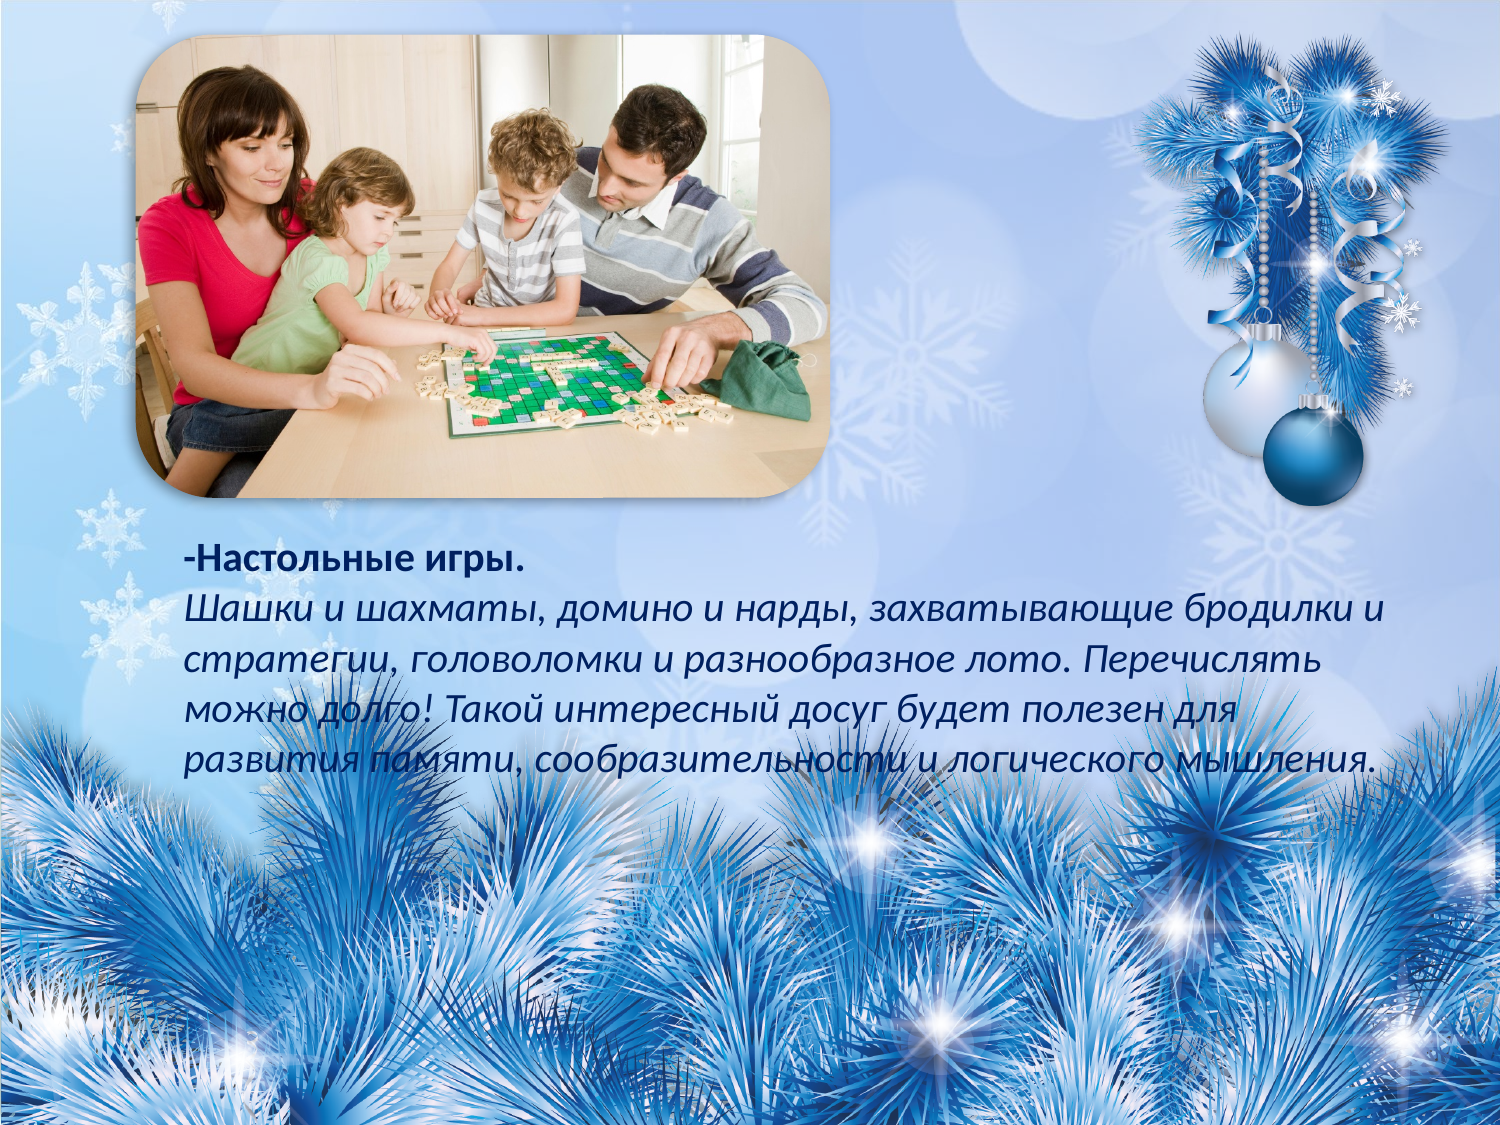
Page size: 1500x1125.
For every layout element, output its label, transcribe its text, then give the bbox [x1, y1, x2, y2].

text_box -Настольные игры. Шашки и шахматы, домино и нарды, захватывающие бродилки и стратегии, головоломки и разнообразное лото. Перечислять можно долго! Такой интересный досуг будет полезен для развития памяти, сообразительности и логического мышления. [168, 522, 1421, 654]
picture [135, 34, 831, 498]
picture [1127, 30, 1453, 507]
picture [0, 655, 1500, 1125]
